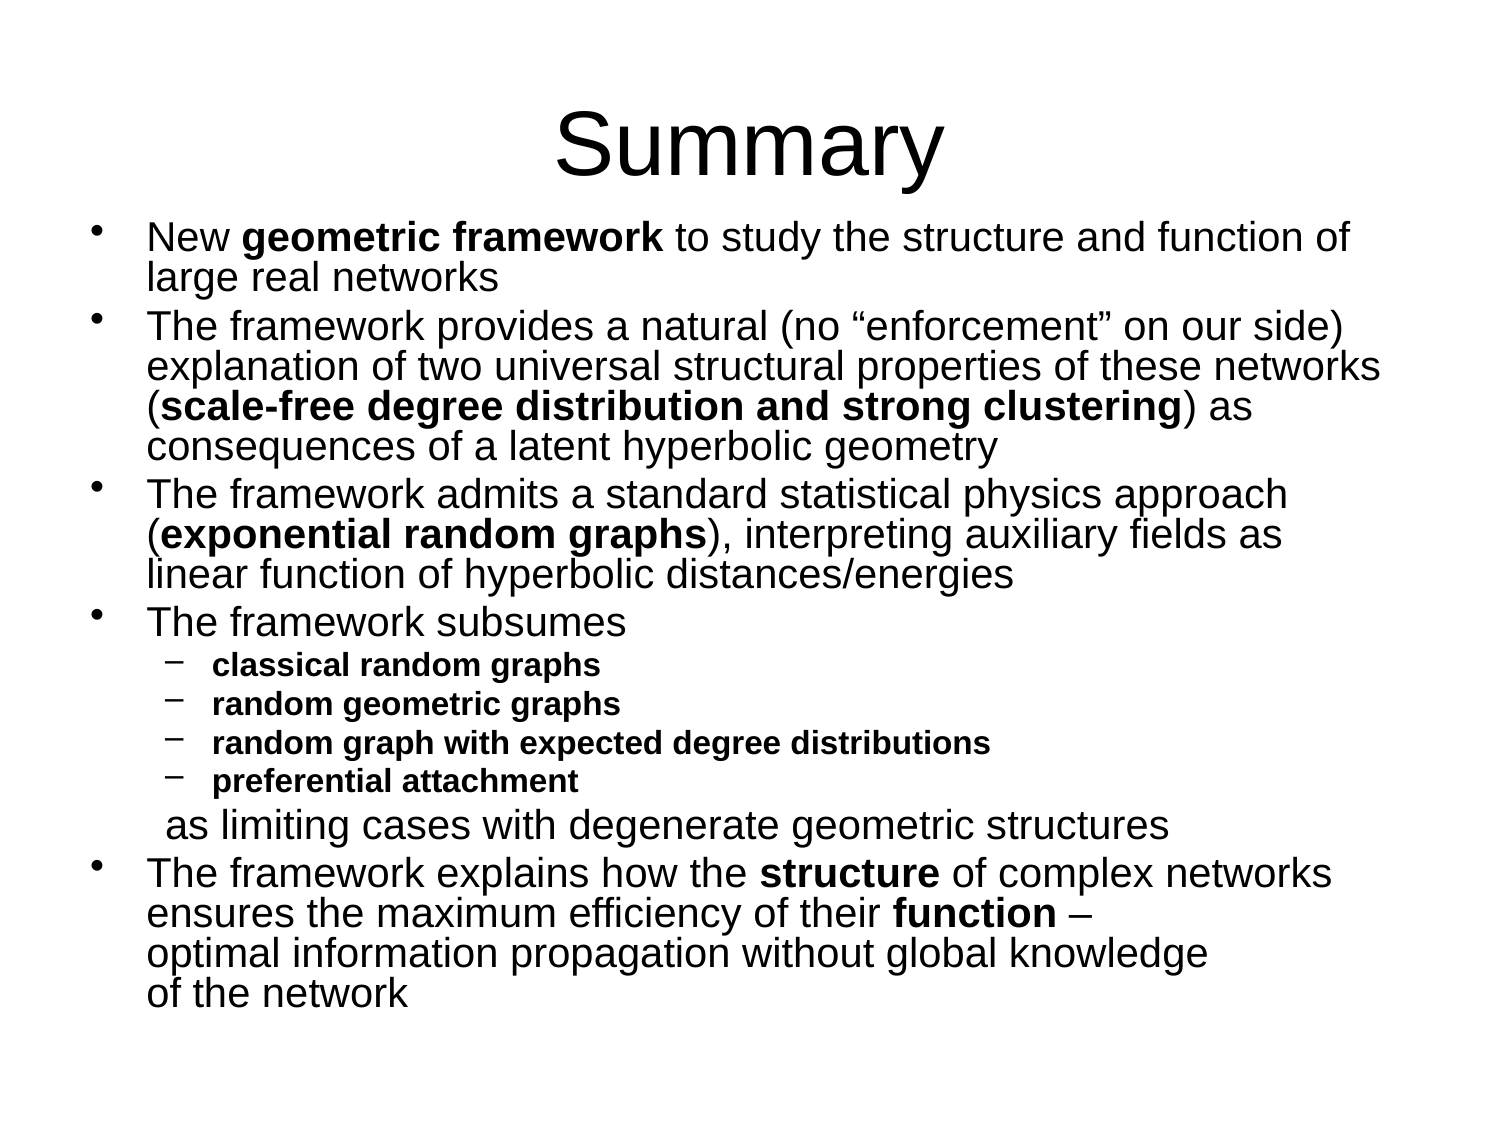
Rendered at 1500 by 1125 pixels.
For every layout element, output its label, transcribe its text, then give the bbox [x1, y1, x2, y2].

title Summary [75, 45, 1425, 233]
list New geometric framework to study the structure and function of large real networks The framework provides a natural (no “enforcement” on our side) explanation of two universal structural properties of these networks (scale-free degree distribution and strong clustering) as consequences of a latent hyperbolic geometry The framework admits a standard statistical physics approach (exponential random graphs), interpreting auxiliary fields as linear function of hyperbolic distances/energies The framework subsumes classical random graphs random geometric graphs random graph with expected degree distributions preferential attachment as limiting cases with degenerate geometric structures The framework explains how the structure of complex networks ensures the maximum efficiency of their function – optimal information propagation without global knowledge of the network [75, 212, 1400, 1050]
